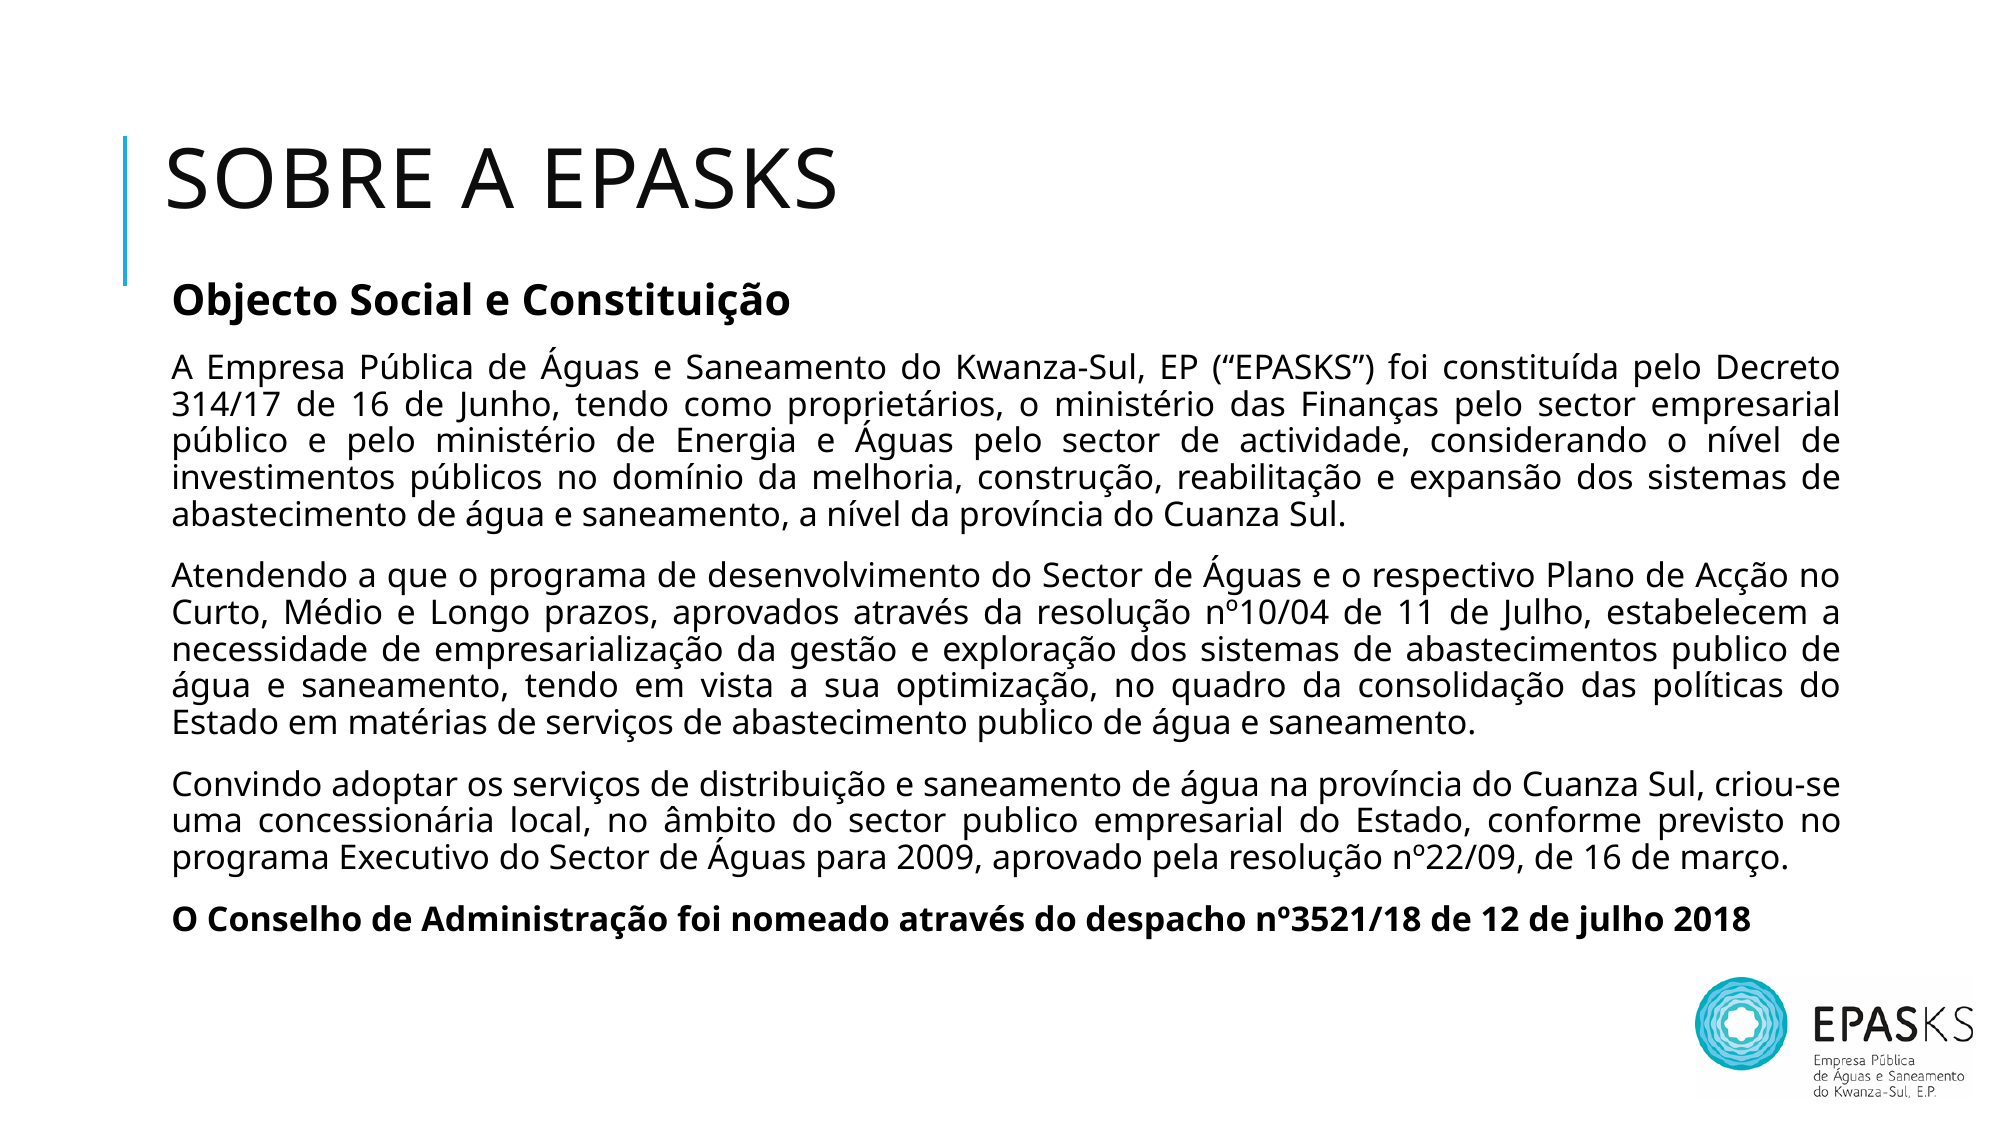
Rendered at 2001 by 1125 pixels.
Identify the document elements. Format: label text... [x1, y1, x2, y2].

list Objecto Social e Constituição A Empresa Pública de Águas e Saneamento do Kwanza-Sul, EP (“EPASKS”) foi constituída pelo Decreto 314/17 de 16 de Junho, tendo como proprietários, o ministério das Finanças pelo sector empresarial público e pelo ministério de Energia e Águas pelo sector de actividade, considerando o nível de investimentos públicos no domínio da melhoria, construção, reabilitação e expansão dos sistemas de abastecimento de água e saneamento, a nível da província do Cuanza Sul. Atendendo a que o programa de desenvolvimento do Sector de Águas e o respectivo Plano de Acção no Curto, Médio e Longo prazos, aprovados através da resolução nº10/04 de 11 de Julho, estabelecem a necessidade de empresarialização da gestão e exploração dos sistemas de abastecimentos publico de água e saneamento, tendo em vista a sua optimização, no quadro da consolidação das políticas do Estado em matérias de serviços de abastecimento publico de água e saneamento. Convindo adoptar os serviços de distribuição e saneamento de água na província do Cuanza Sul, criou-se uma concessionária local, no âmbito do sector publico empresarial do Estado, conforme previsto no programa Executivo do Sector de Águas para 2009, aprovado pela resolução nº22/09, de 16 de março. O Conselho de Administração foi nomeado através do despacho nº3521/18 de 12 de julho 2018 [149, 271, 1850, 953]
picture [1695, 977, 1974, 1099]
title Sobre a EPASKS [149, 53, 1850, 271]
